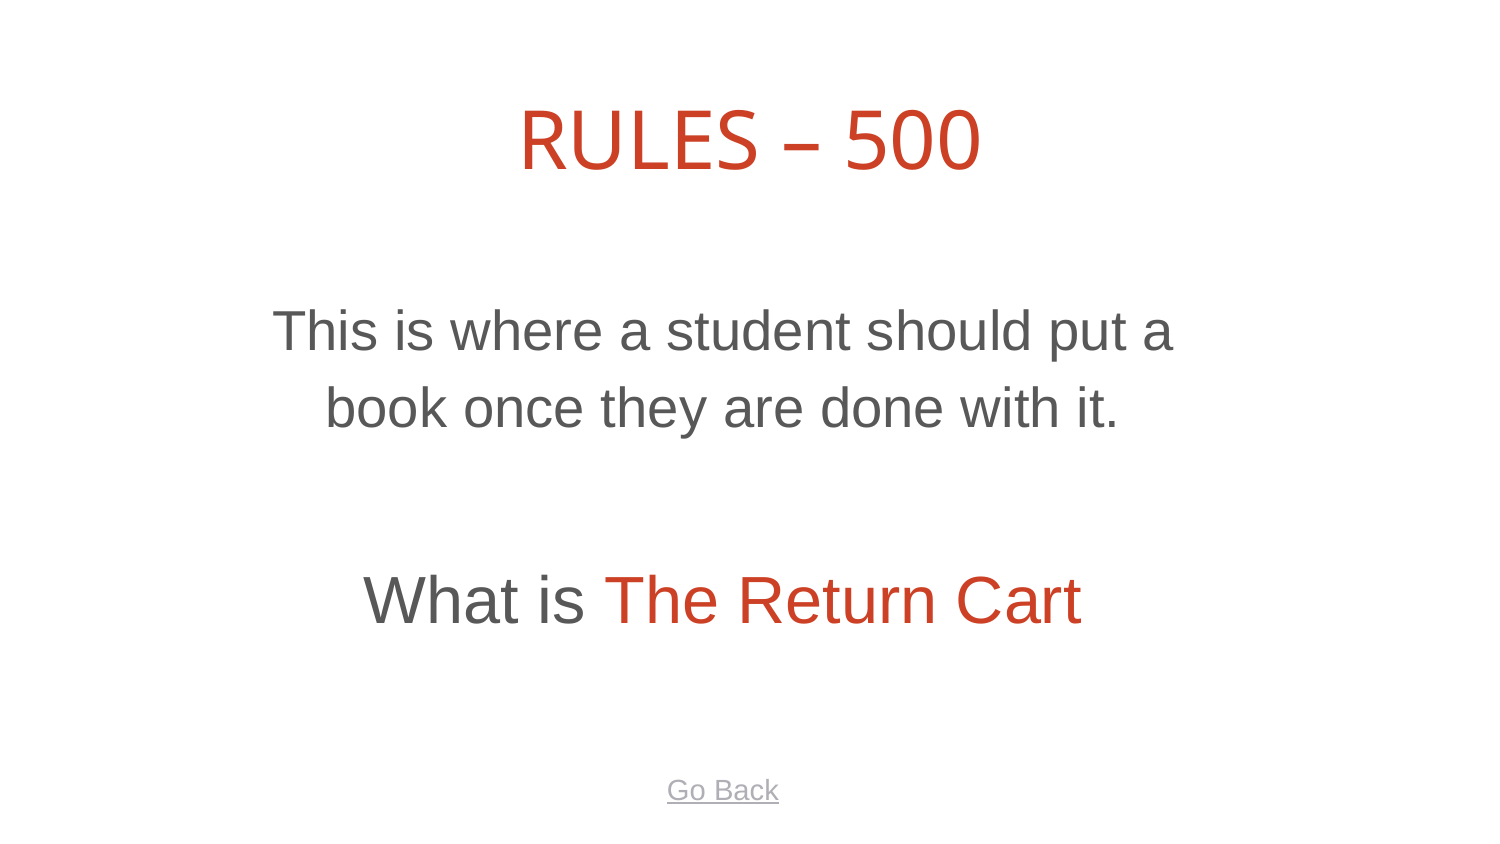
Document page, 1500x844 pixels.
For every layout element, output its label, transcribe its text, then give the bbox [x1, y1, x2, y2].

list This is where a student should put a book once they are done with it. [255, 268, 1191, 464]
text_box What is The Return Cart [217, 529, 1229, 678]
text_box Go Back [629, 756, 818, 822]
title RULES – 500 [50, 72, 1450, 203]
